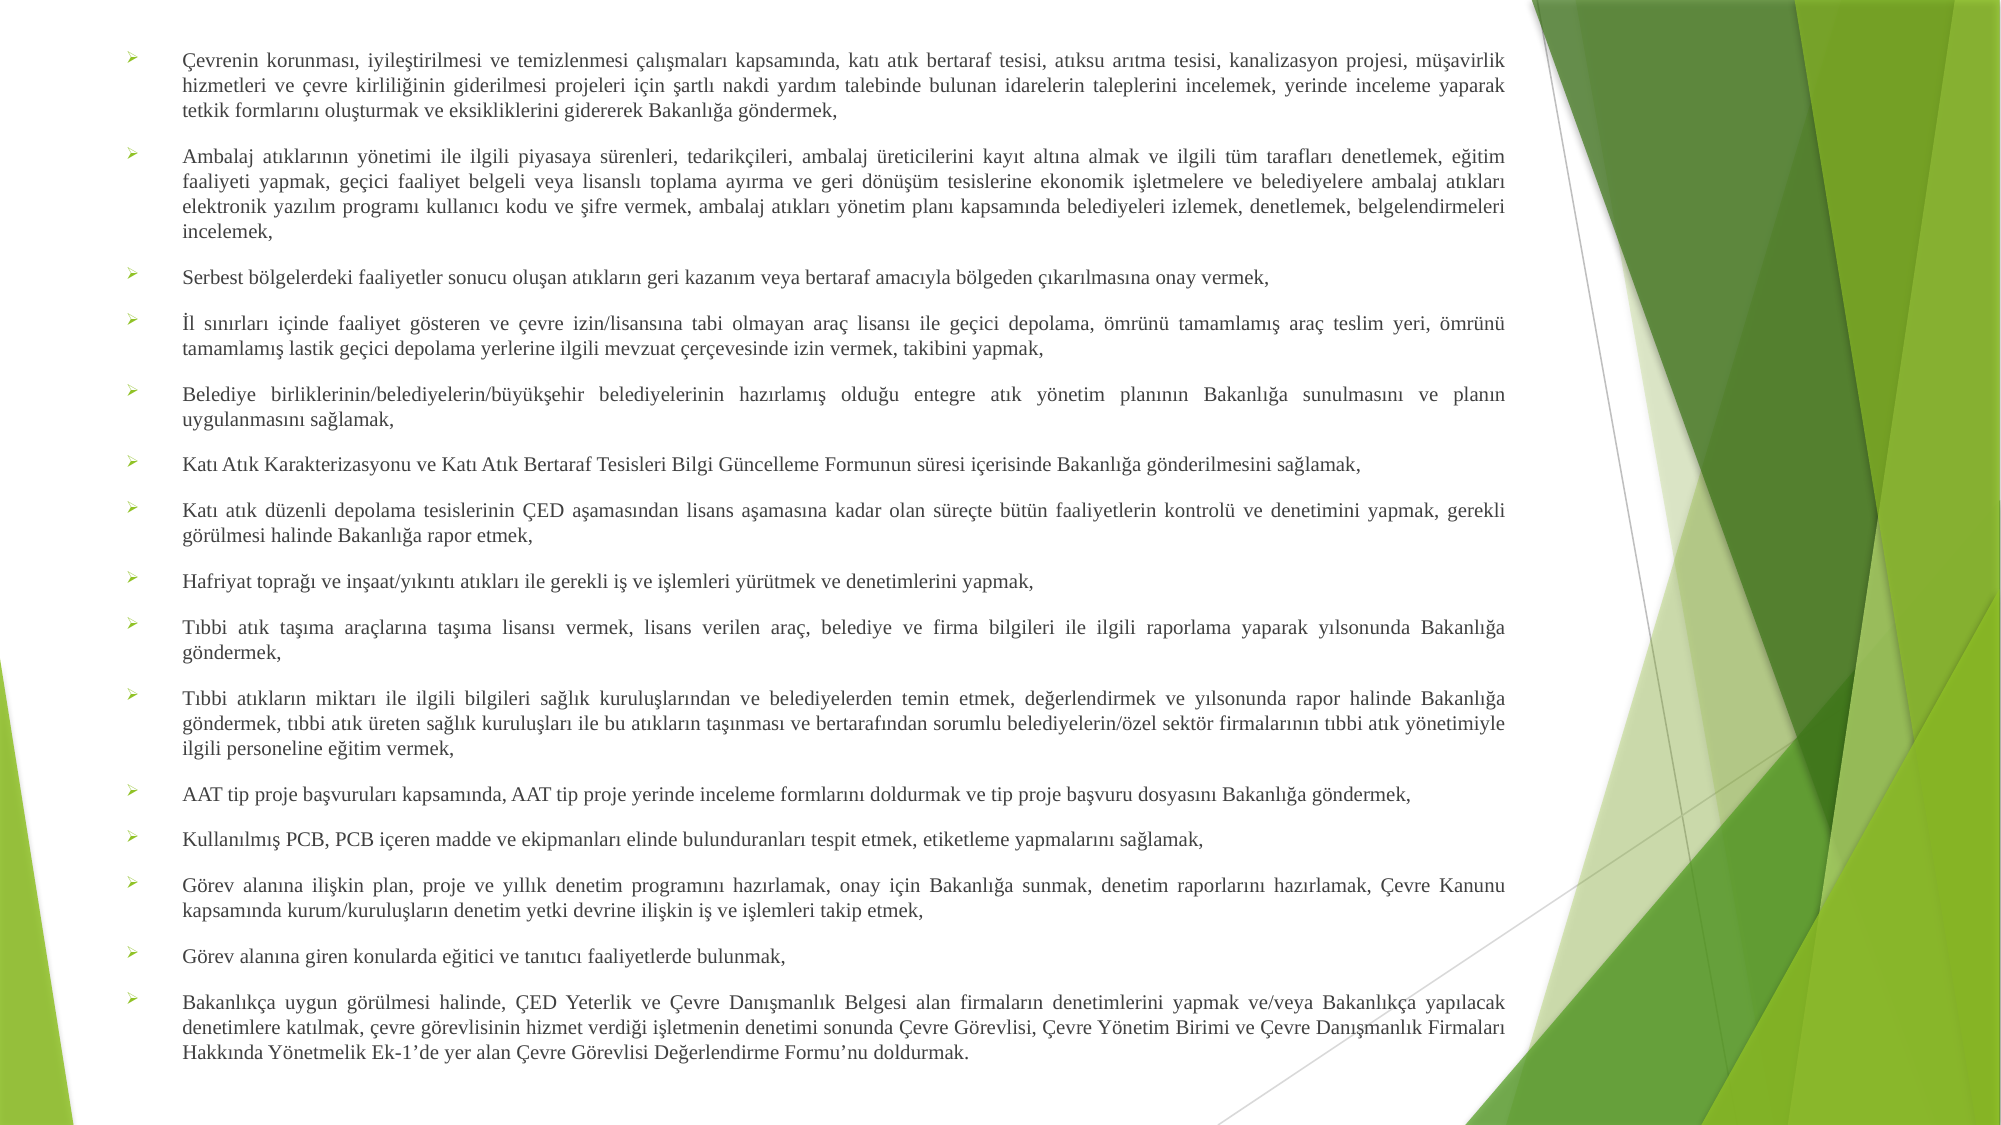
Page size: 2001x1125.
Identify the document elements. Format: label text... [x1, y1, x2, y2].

list Çevrenin korunması, iyileştirilmesi ve temizlenmesi çalışmaları kapsamında, katı atık bertaraf tesisi, atıksu arıtma tesisi, kanalizasyon projesi, müşavirlik hizmetleri ve çevre kirliliğinin giderilmesi projeleri için şartlı nakdi yardım talebinde bulunan idarelerin taleplerini incelemek, yerinde inceleme yaparak tetkik formlarını oluşturmak ve eksikliklerini gidererek Bakanlığa göndermek, Ambalaj atıklarının yönetimi ile ilgili piyasaya sürenleri, tedarikçileri, ambalaj üreticilerini kayıt altına almak ve ilgili tüm tarafları denetlemek, eğitim faaliyeti yapmak, geçici faaliyet belgeli veya lisanslı toplama ayırma ve geri dönüşüm tesislerine ekonomik işletmelere ve belediyelere ambalaj atıkları elektronik yazılım programı kullanıcı kodu ve şifre vermek, ambalaj atıkları yönetim planı kapsamında belediyeleri izlemek, denetlemek, belgelendirmeleri incelemek, Serbest bölgelerdeki faaliyetler sonucu oluşan atıkların geri kazanım veya bertaraf amacıyla bölgeden çıkarılmasına onay vermek, İl sınırları içinde faaliyet gösteren ve çevre izin/lisansına tabi olmayan araç lisansı ile geçici depolama, ömrünü tamamlamış araç teslim yeri, ömrünü tamamlamış lastik geçici depolama yerlerine ilgili mevzuat çerçevesinde izin vermek, takibini yapmak, Belediye birliklerinin/belediyelerin/büyükşehir belediyelerinin hazırlamış olduğu entegre atık yönetim planının Bakanlığa sunulmasını ve planın uygulanmasını sağlamak, Katı Atık Karakterizasyonu ve Katı Atık Bertaraf Tesisleri Bilgi Güncelleme Formunun süresi içerisinde Bakanlığa gönderilmesini sağlamak, Katı atık düzenli depolama tesislerinin ÇED aşamasından lisans aşamasına kadar olan süreçte bütün faaliyetlerin kontrolü ve denetimini yapmak, gerekli görülmesi halinde Bakanlığa rapor etmek, Hafriyat toprağı ve inşaat/yıkıntı atıkları ile gerekli iş ve işlemleri yürütmek ve denetimlerini yapmak, Tıbbi atık taşıma araçlarına taşıma lisansı vermek, lisans verilen araç, belediye ve firma bilgileri ile ilgili raporlama yaparak yılsonunda Bakanlığa göndermek, Tıbbi atıkların miktarı ile ilgili bilgileri sağlık kuruluşlarından ve belediyelerden temin etmek, değerlendirmek ve yılsonunda rapor halinde Bakanlığa göndermek, tıbbi atık üreten sağlık kuruluşları ile bu atıkların taşınması ve bertarafından sorumlu belediyelerin/özel sektör firmalarının tıbbi atık yönetimiyle ilgili personeline eğitim vermek, AAT tip proje başvuruları kapsamında, AAT tip proje yerinde inceleme formlarını doldurmak ve tip proje başvuru dosyasını Bakanlığa göndermek, Kullanılmış PCB, PCB içeren madde ve ekipmanları elinde bulunduranları tespit etmek, etiketleme yapmalarını sağlamak, Görev alanına ilişkin plan, proje ve yıllık denetim programını hazırlamak, onay için Bakanlığa sunmak, denetim raporlarını hazırlamak, Çevre Kanunu kapsamında kurum/kuruluşların denetim yetki devrine ilişkin iş ve işlemleri takip etmek, Görev alanına giren konularda eğitici ve tanıtıcı faaliyetlerde bulunmak, Bakanlıkça uygun görülmesi halinde, ÇED Yeterlik ve Çevre Danışmanlık Belgesi alan firmaların denetimlerini yapmak ve/veya Bakanlıkça yapılacak denetimlere katılmak, çevre görevlisinin hizmet verdiği işletmenin denetimi sonunda Çevre Görevlisi, Çevre Yönetim Birimi ve Çevre Danışmanlık Firmaları Hakkında Yönetmelik Ek-1’de yer alan Çevre Görevlisi Değerlendirme Formu’nu doldurmak. [111, 39, 1522, 992]
